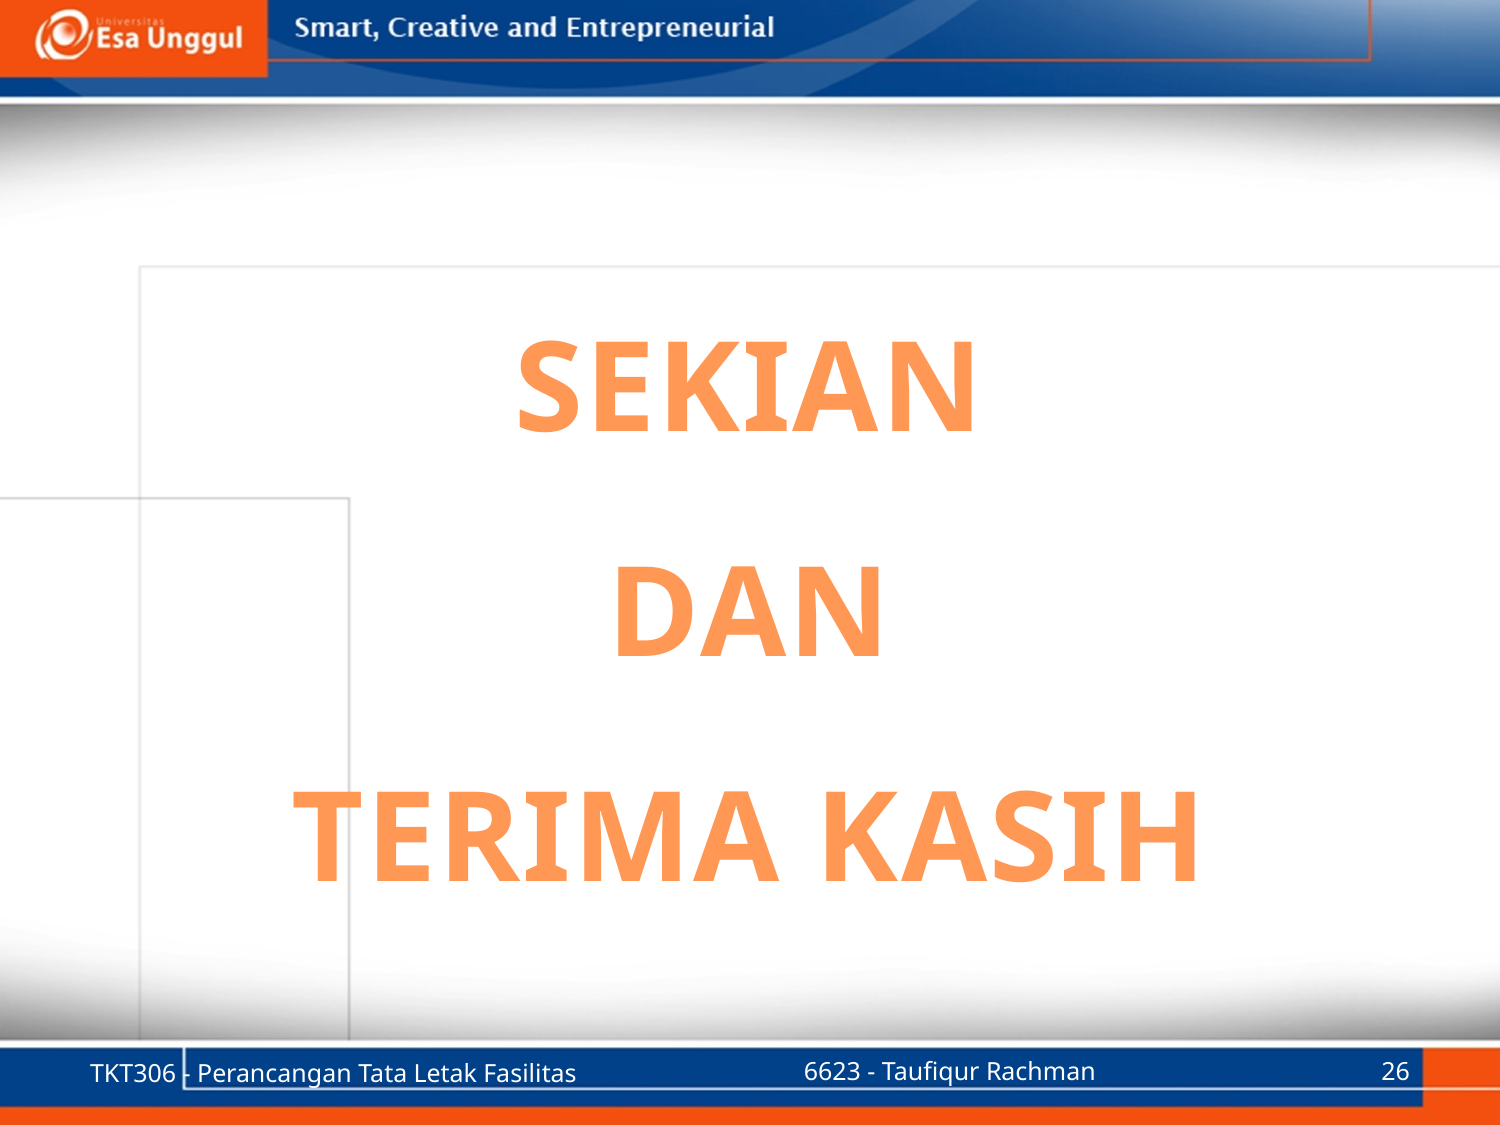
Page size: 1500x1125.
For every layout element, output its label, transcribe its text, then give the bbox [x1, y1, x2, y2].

slide_number 26 [1250, 1042, 1425, 1103]
footer 6623 - Taufiqur Rachman [712, 1042, 1188, 1103]
picture [0, 0, 1500, 1125]
title SEKIAN DAN TERIMA KASIH [75, 99, 1425, 1038]
slide_number TKT306 - Perancangan Tata Letak Fasilitas [75, 1042, 645, 1103]
